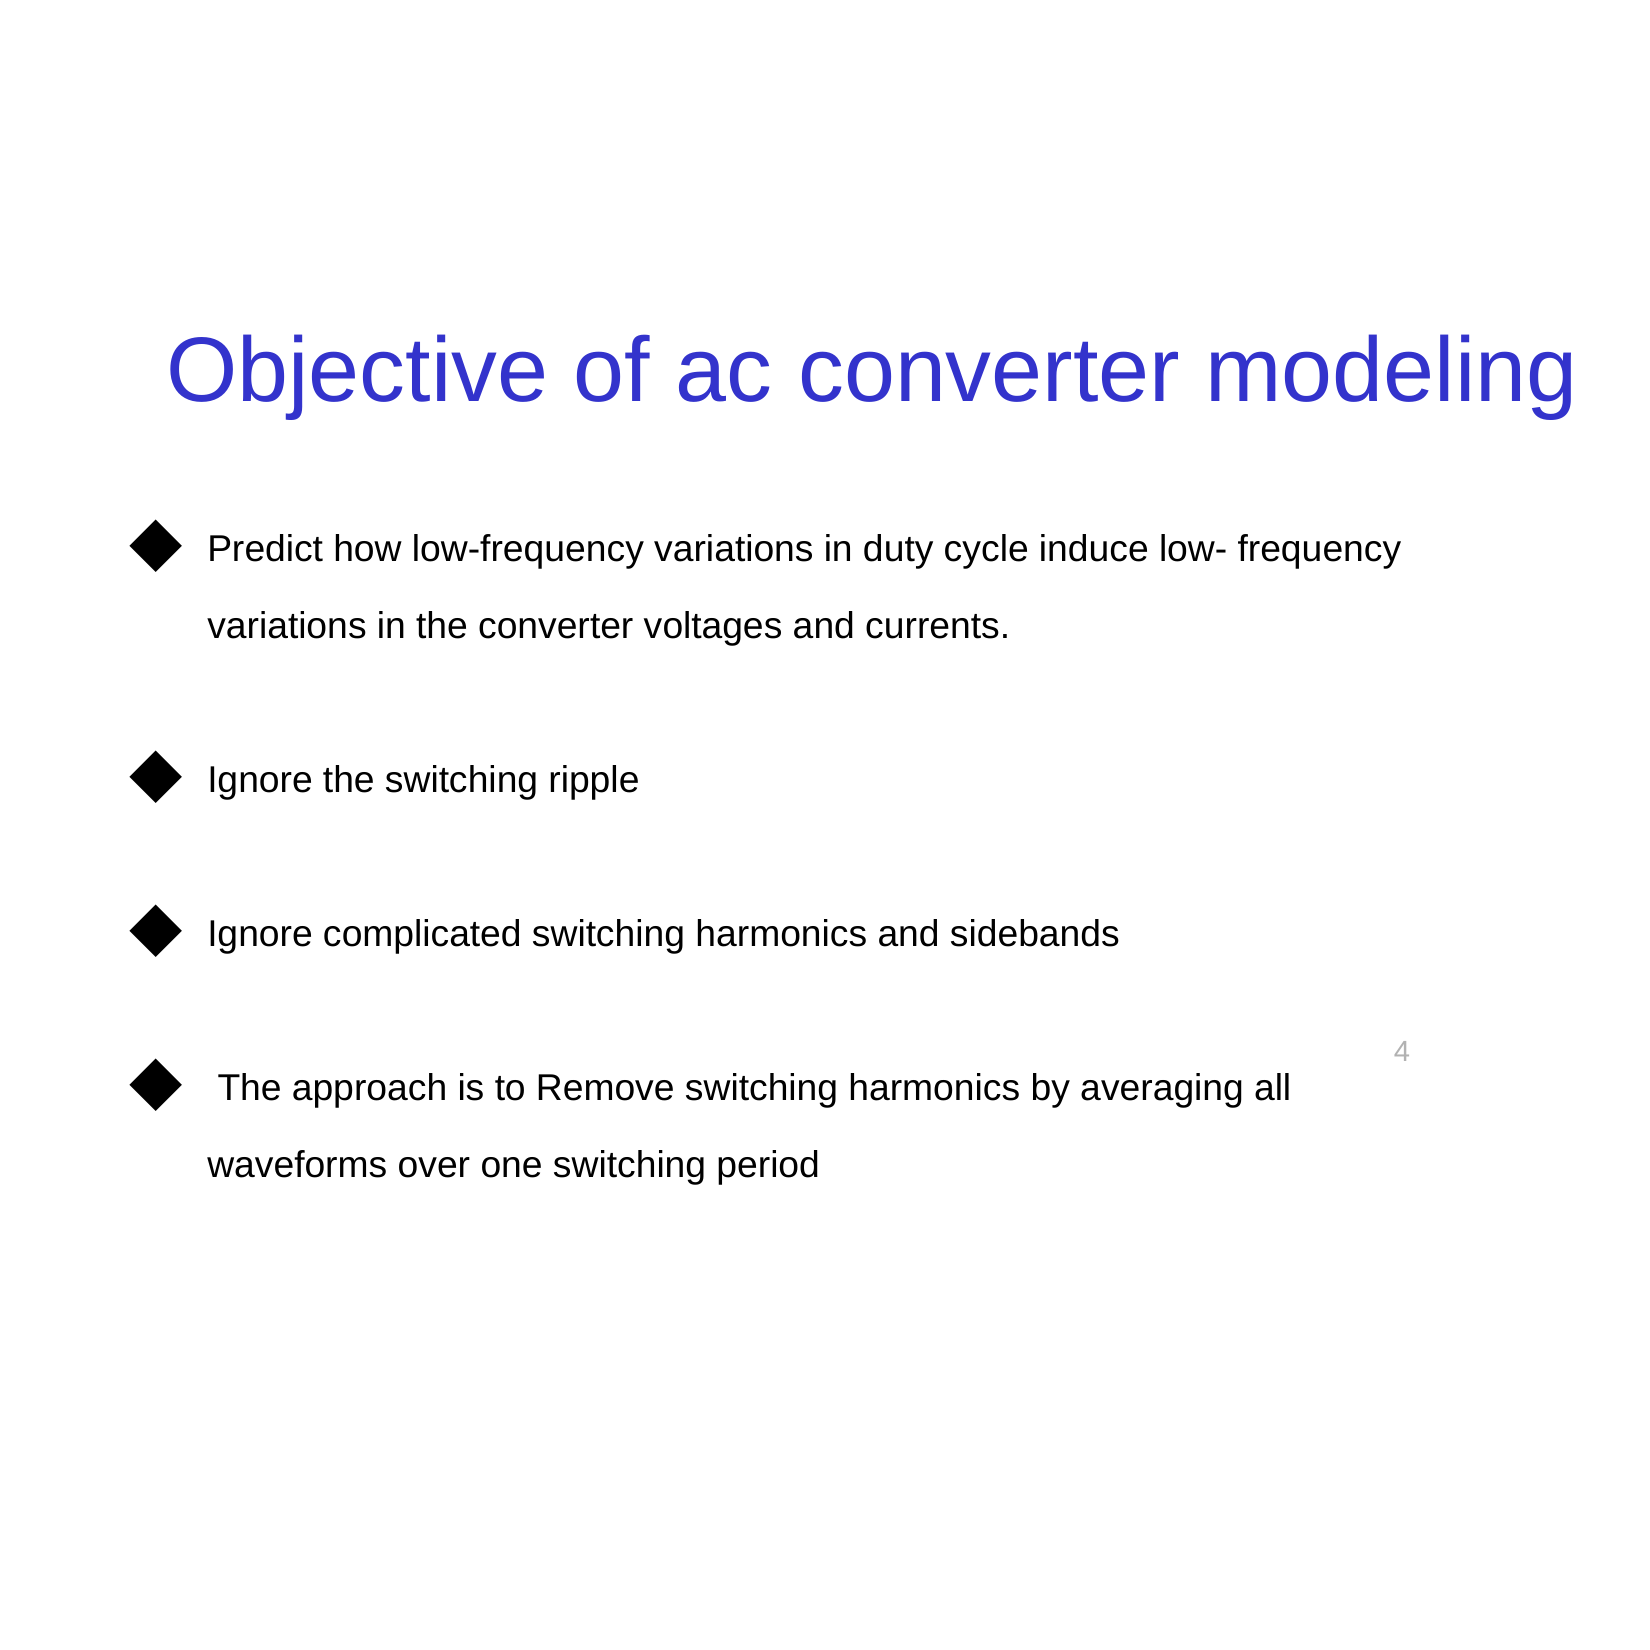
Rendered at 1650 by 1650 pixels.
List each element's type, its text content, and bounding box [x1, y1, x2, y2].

text_box Predict how low-frequency variations in duty cycle induce low- frequency variations in the converter voltages and currents. Ignore the switching ripple Ignore complicated switching harmonics and sidebands The approach is to Remove switching harmonics by averaging all waveforms over one switching period [110, 508, 1444, 1217]
text_box Objective of ac converter modeling [151, 261, 1595, 468]
